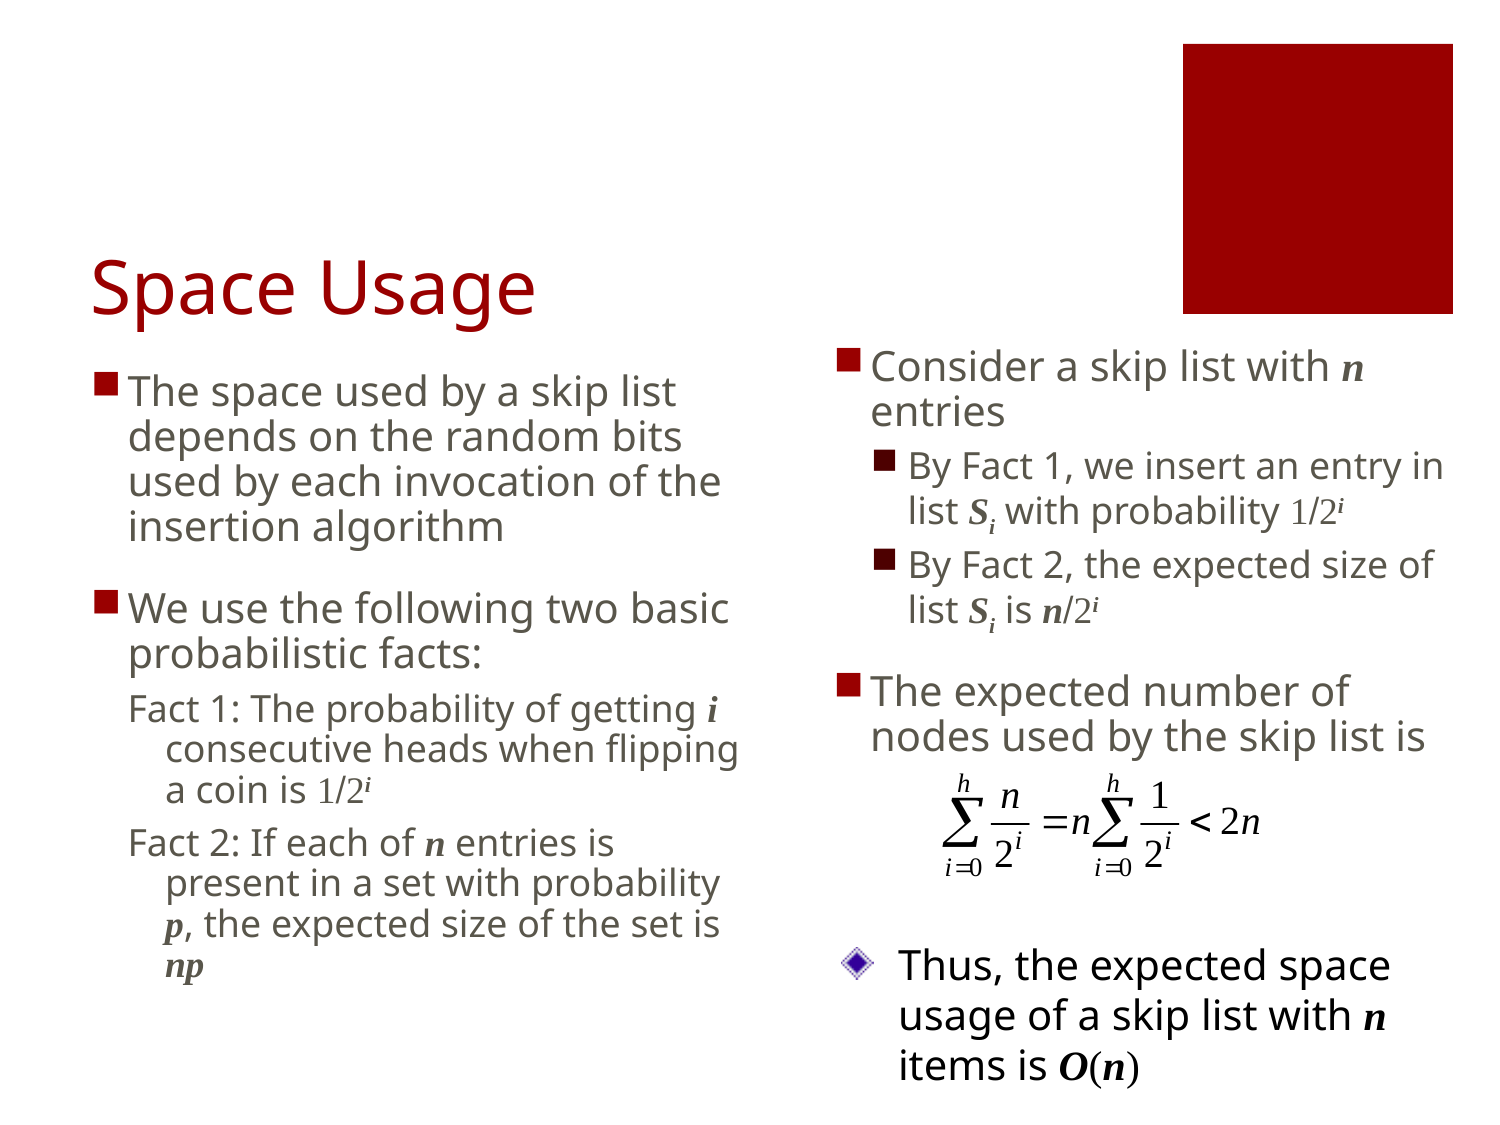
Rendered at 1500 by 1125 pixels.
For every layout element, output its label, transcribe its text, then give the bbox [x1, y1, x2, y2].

title Space Usage [75, 149, 1143, 338]
text_box Thus, the expected space usage of a skip list with n items is O(n) [827, 931, 1459, 1119]
list The space used by a skip list depends on the random bits used by each invocation of the insertion algorithm We use the following two basic probabilistic facts: Fact 1: The probability of getting i consecutive heads when flipping a coin is 1/2i Fact 2: If each of n entries is present in a set with probability p, the expected size of the set is np [75, 362, 768, 1005]
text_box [936, 763, 1269, 885]
picture [841, 947, 874, 980]
list Consider a skip list with n entries By Fact 1, we insert an entry in list Si with probability 1/2i By Fact 2, the expected size of list Si is n/2i The expected number of nodes used by the skip list is [817, 337, 1468, 775]
